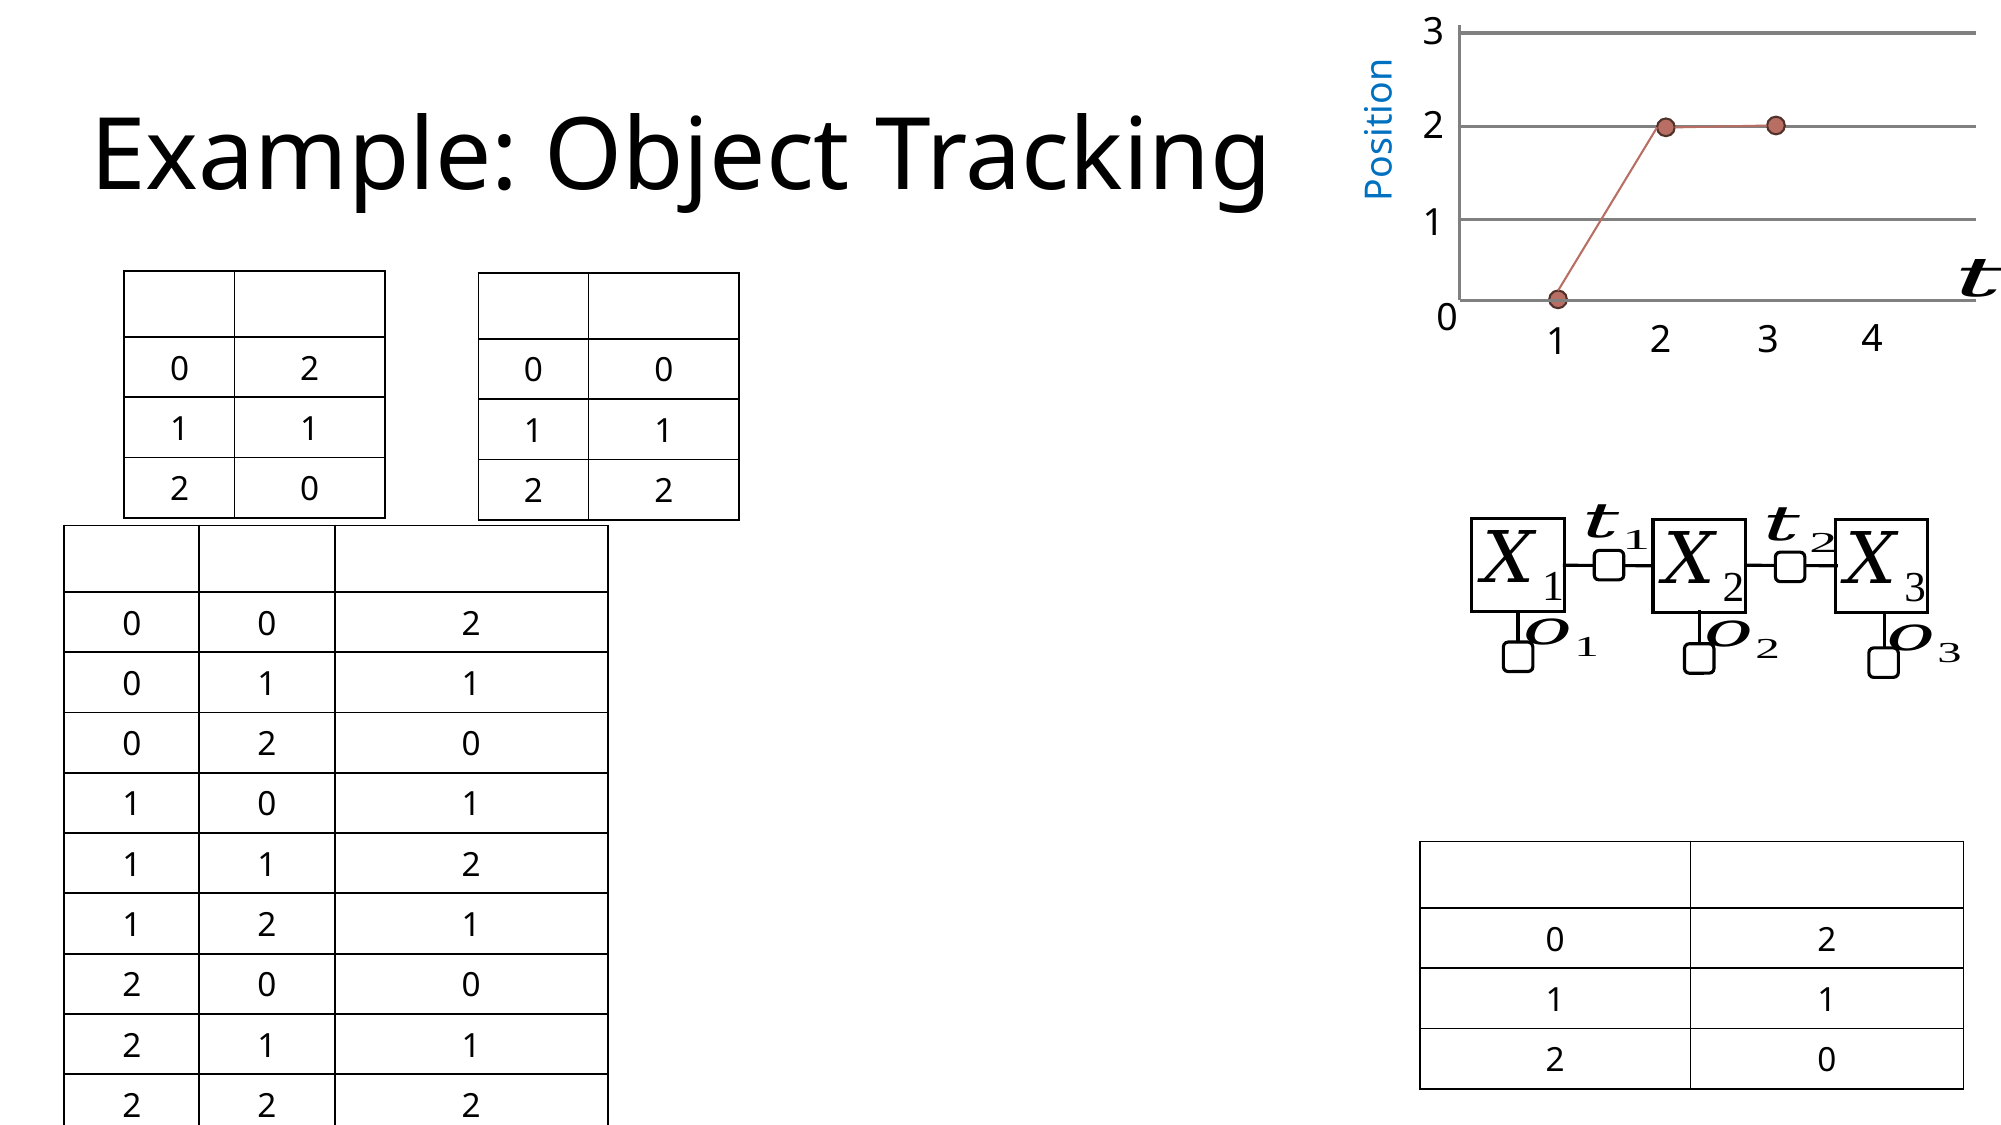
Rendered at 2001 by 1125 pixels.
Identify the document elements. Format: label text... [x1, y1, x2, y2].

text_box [1346, 0, 2000, 371]
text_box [1473, 495, 1963, 678]
title Example: Object Tracking [90, 90, 1346, 309]
